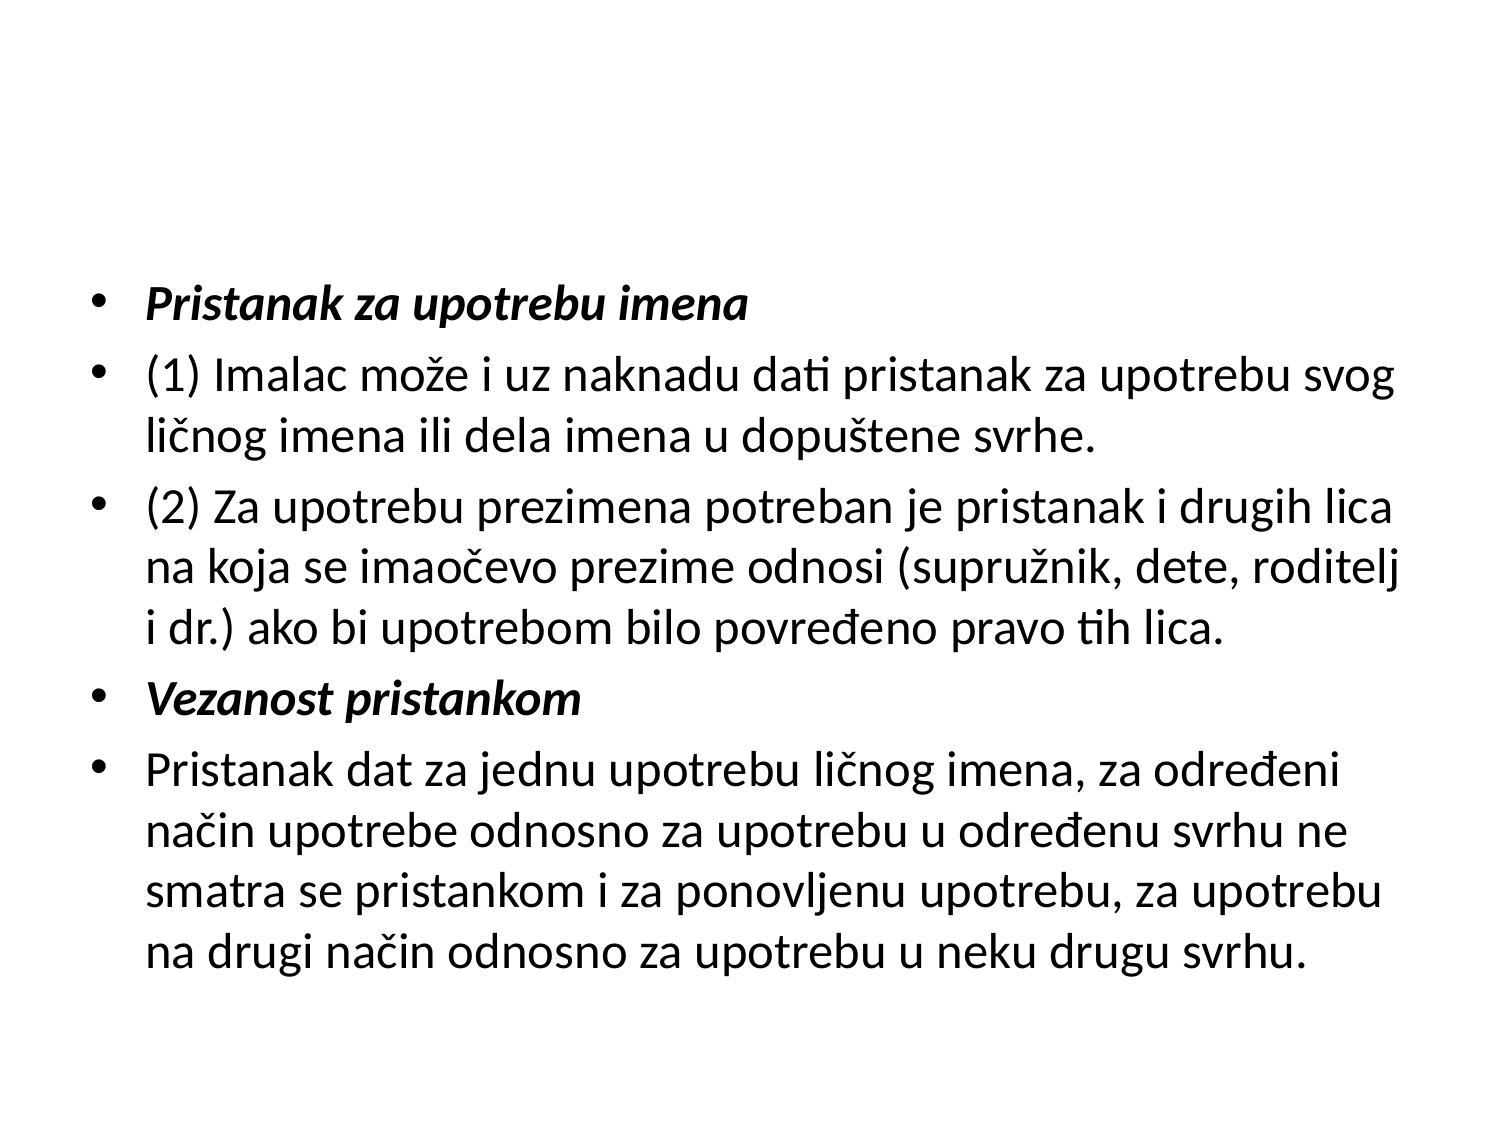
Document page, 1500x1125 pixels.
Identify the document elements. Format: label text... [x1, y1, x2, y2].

list Pristanak za upotrebu imena (1) Imalac može i uz naknadu dati pristanak za upotrebu svog ličnog imena ili dela imena u dopuštene svrhe. (2) Za upotrebu prezimena potreban je pristanak i drugih lica na koja se imaočevo prezime odnosi (supružnik, dete, roditelj i dr.) ako bi upotrebom bilo povređeno pravo tih lica. Vezanost pristankom Pristanak dat za jednu upotrebu ličnog imena, za određeni način upotrebe odnosno za upotrebu u određenu svrhu ne smatra se pristankom i za ponovljenu upotrebu, za upotrebu na drugi način odnosno za upotrebu u neku drugu svrhu. [75, 262, 1425, 1005]
